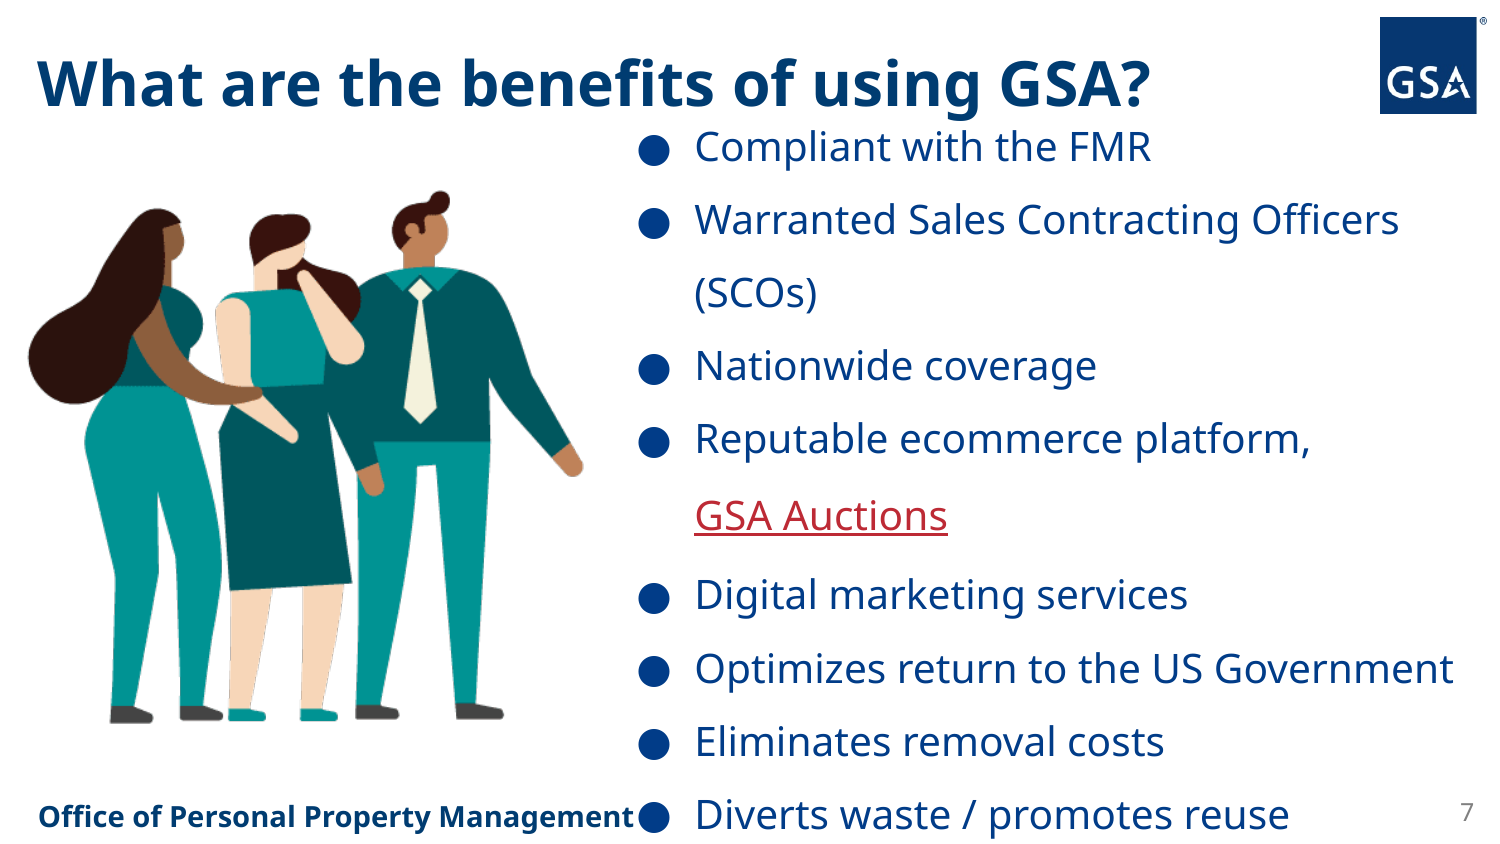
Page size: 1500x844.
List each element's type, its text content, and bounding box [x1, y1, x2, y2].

slide_number 7 [1384, 796, 1475, 843]
title What are the benefits of using GSA? [37, 43, 1315, 128]
picture [1380, 17, 1487, 114]
list Compliant with the FMR Warranted Sales Contracting Officers (SCOs) Nationwide coverage Reputable ecommerce platform, GSA Auctions Digital marketing services Optimizes return to the US Government Eliminates removal costs Diverts waste / promotes reuse [604, 164, 1500, 770]
picture [24, 188, 593, 725]
